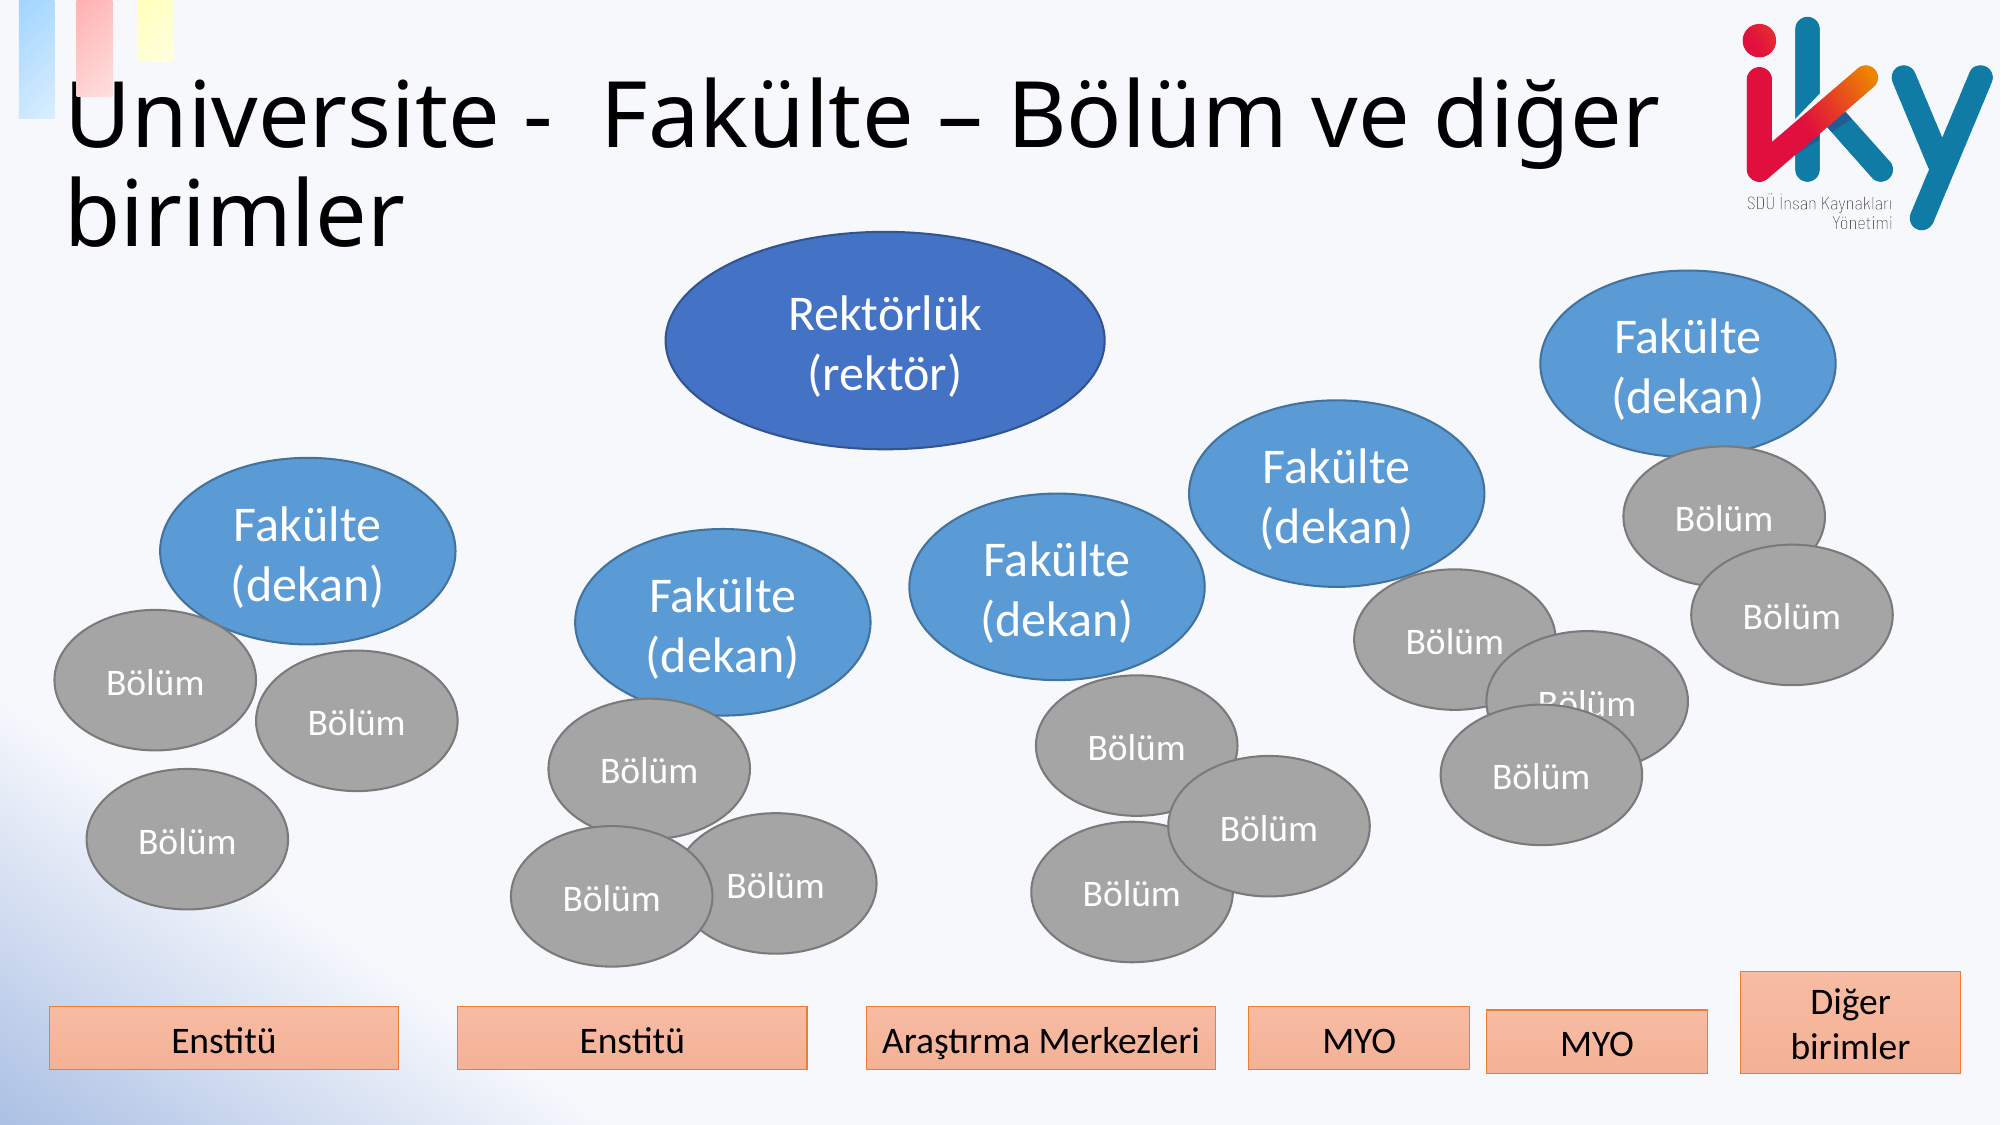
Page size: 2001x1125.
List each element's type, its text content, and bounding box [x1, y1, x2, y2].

text_box Bölüm [1485, 630, 1690, 762]
title Üniversite - Fakülte – Bölüm ve diğer birimler [49, 58, 1775, 276]
text_box Bölüm [255, 649, 459, 793]
text_box Bölüm [509, 825, 714, 968]
text_box Bölüm [687, 812, 878, 955]
text_box Bölüm [1439, 703, 1644, 847]
picture [1693, 5, 1993, 242]
text_box Bölüm [1034, 674, 1239, 817]
text_box Araştırma Merkezleri [866, 1006, 1216, 1070]
text_box Bölüm [547, 697, 752, 839]
text_box Bölüm [85, 767, 290, 911]
text_box Enstitü [49, 1006, 399, 1070]
text_box Bölüm [1030, 820, 1234, 964]
text_box Bölüm [1167, 754, 1371, 898]
text_box Fakülte (dekan) [908, 492, 1206, 682]
text_box Fakülte (dekan) [574, 527, 872, 717]
text_box Bölüm [1690, 543, 1894, 687]
text_box Bölüm [53, 608, 258, 752]
text_box Fakülte (dekan) [1188, 399, 1486, 588]
text_box [136, 0, 174, 63]
text_box Bölüm [1353, 568, 1557, 711]
text_box Fakülte (dekan) [1539, 269, 1837, 458]
text_box [18, 0, 55, 119]
text_box MYO [1248, 1006, 1470, 1070]
text_box Bölüm [1622, 445, 1827, 586]
text_box Diğer birimler [1740, 971, 1961, 1074]
text_box Enstitü [457, 1006, 808, 1070]
text_box MYO [1486, 1009, 1708, 1074]
text_box Fakülte (dekan) [159, 456, 457, 646]
text_box Rektörlük (rektör) [664, 230, 1106, 451]
text_box [76, 0, 113, 97]
